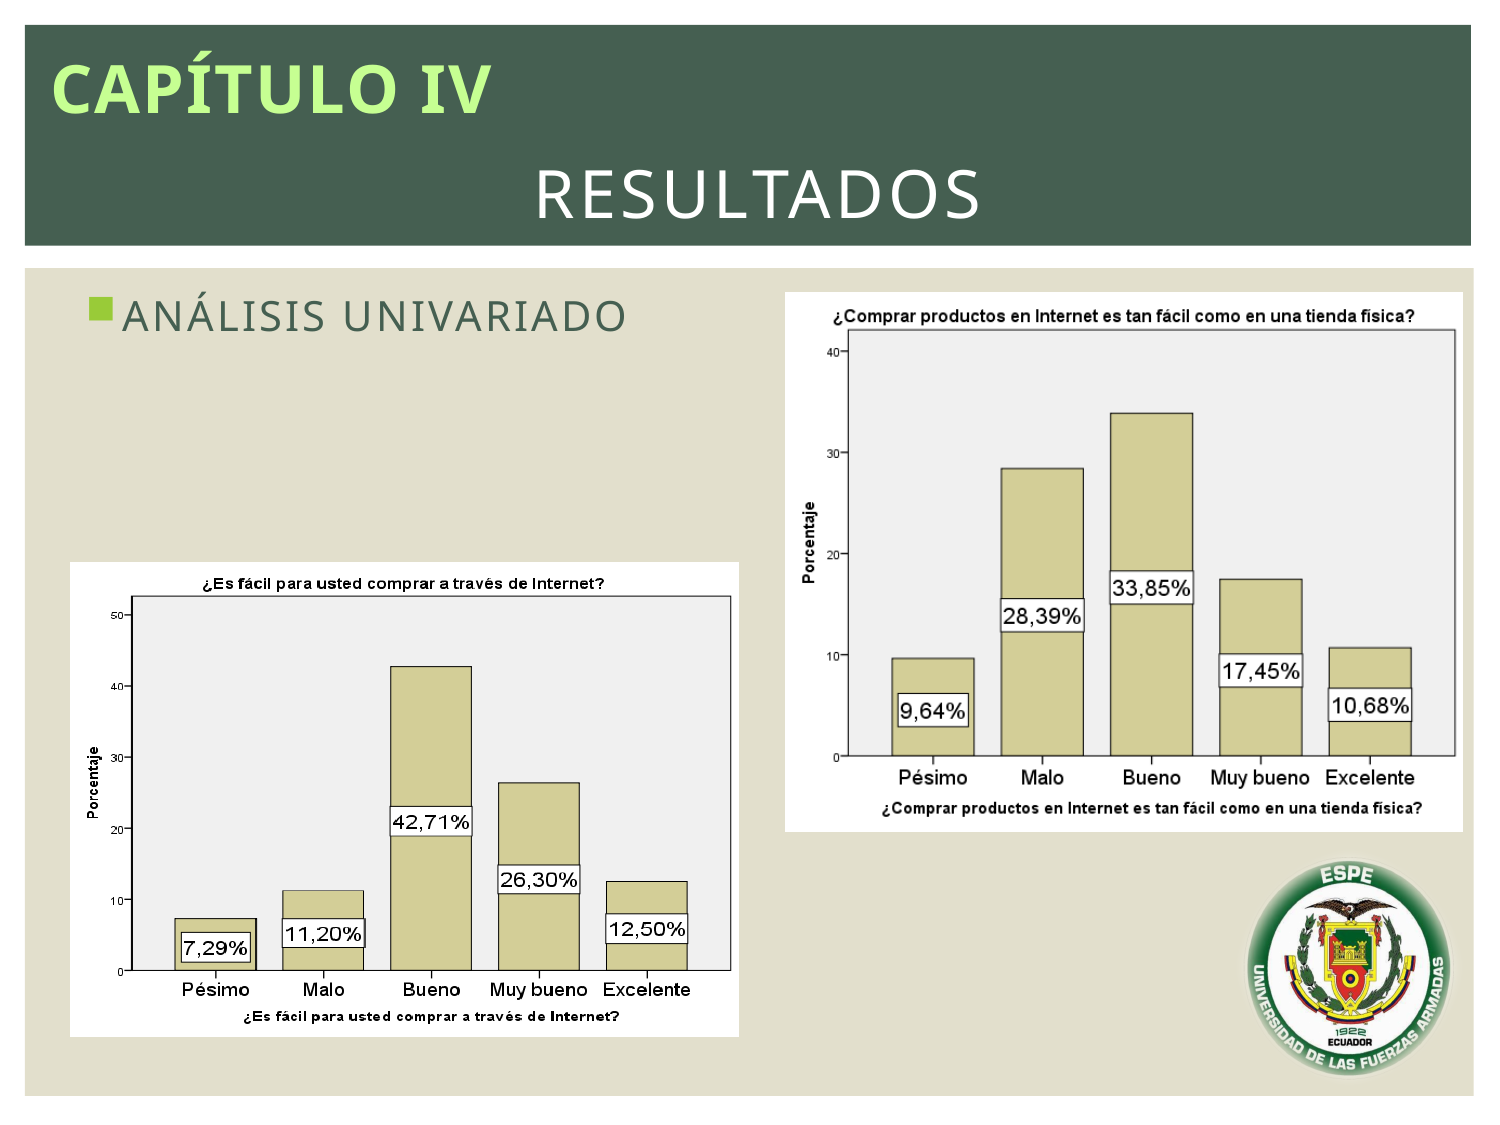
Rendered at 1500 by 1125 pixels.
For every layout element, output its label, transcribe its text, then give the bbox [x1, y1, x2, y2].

title RESULTADOS [70, 105, 1446, 279]
picture [1230, 843, 1469, 1093]
picture [784, 292, 1464, 833]
picture [70, 562, 739, 1037]
list ANÁLISIS UNIVARIADO [62, 281, 1442, 1005]
text_box CAPÍTULO IV [35, 0, 1106, 173]
